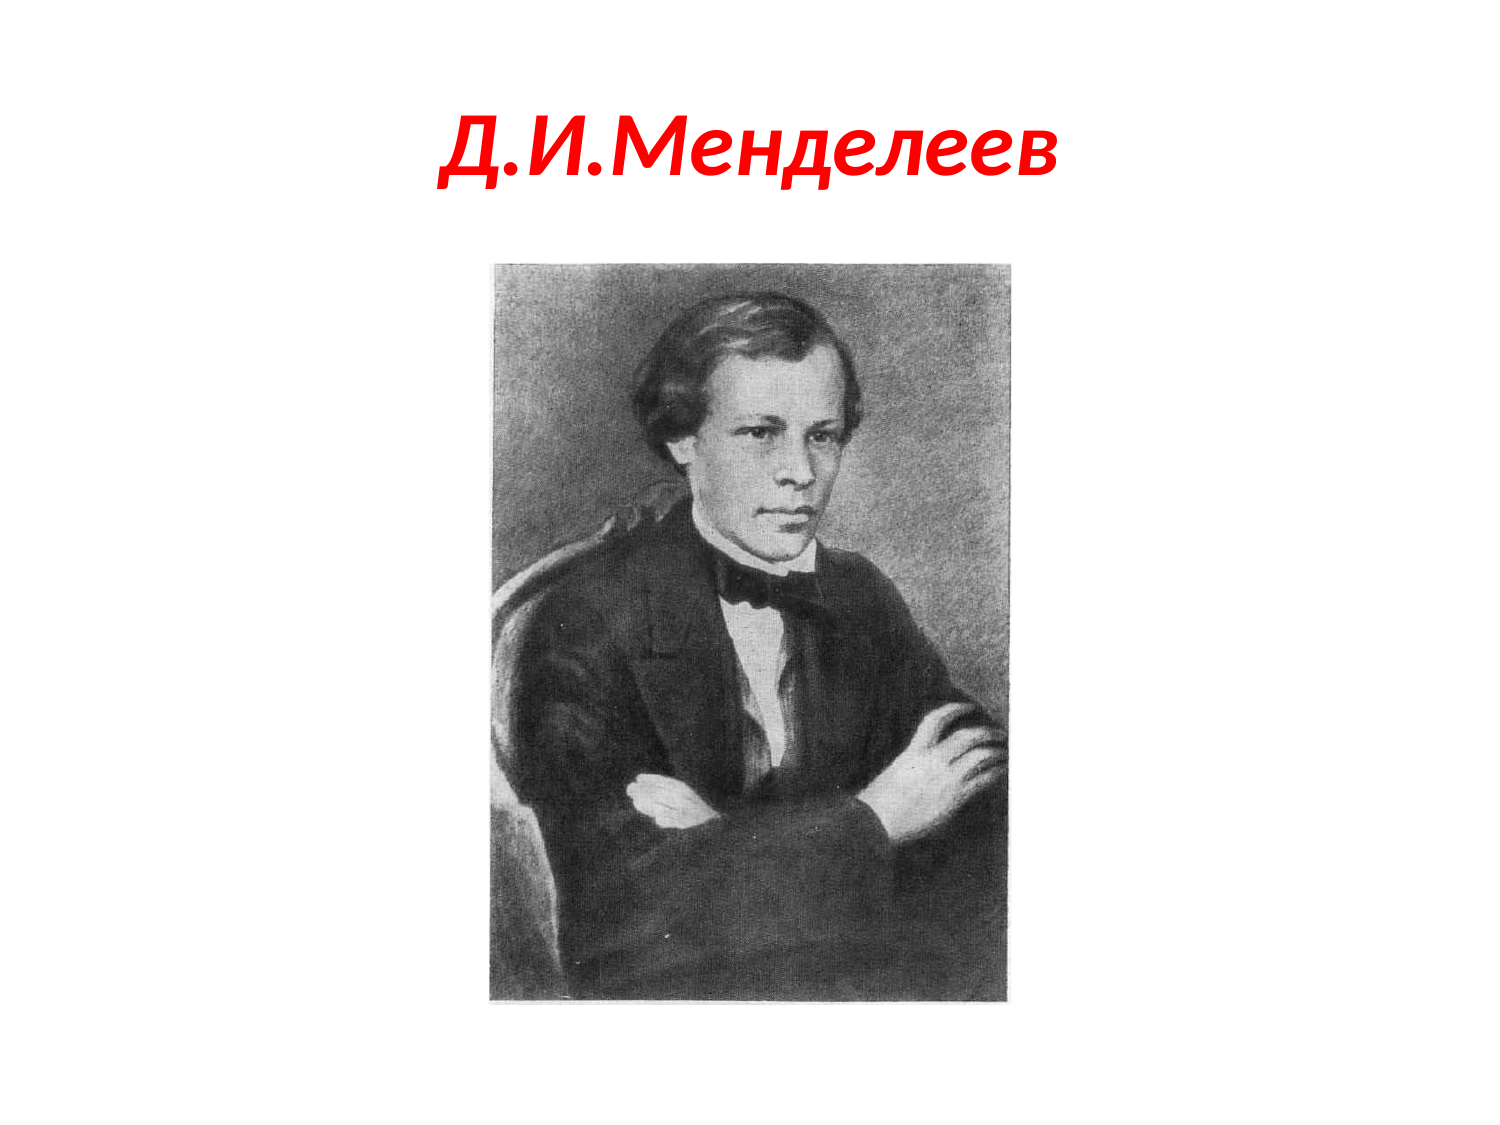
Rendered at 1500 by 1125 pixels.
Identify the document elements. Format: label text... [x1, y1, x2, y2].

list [488, 262, 1012, 1006]
title Д.И.Менделеев [75, 45, 1425, 233]
